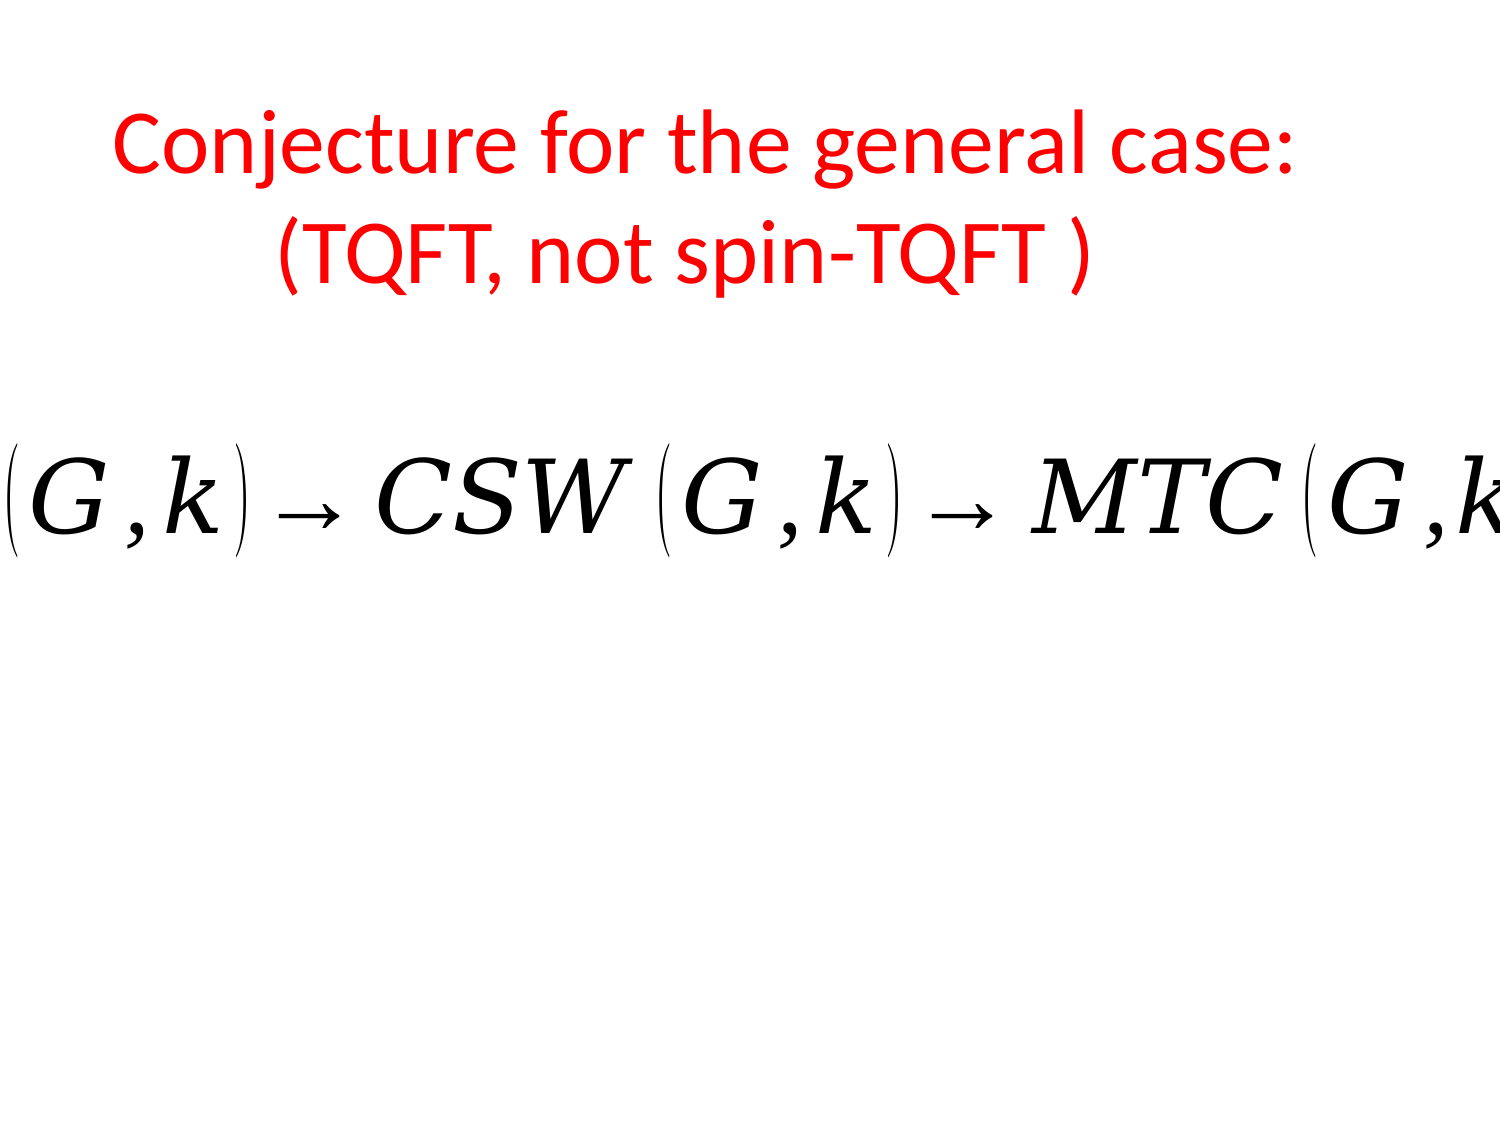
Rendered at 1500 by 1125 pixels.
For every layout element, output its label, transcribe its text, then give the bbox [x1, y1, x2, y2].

text_box Conjecture for the general case: (TQFT, not spin-TQFT ) [62, 74, 1350, 310]
